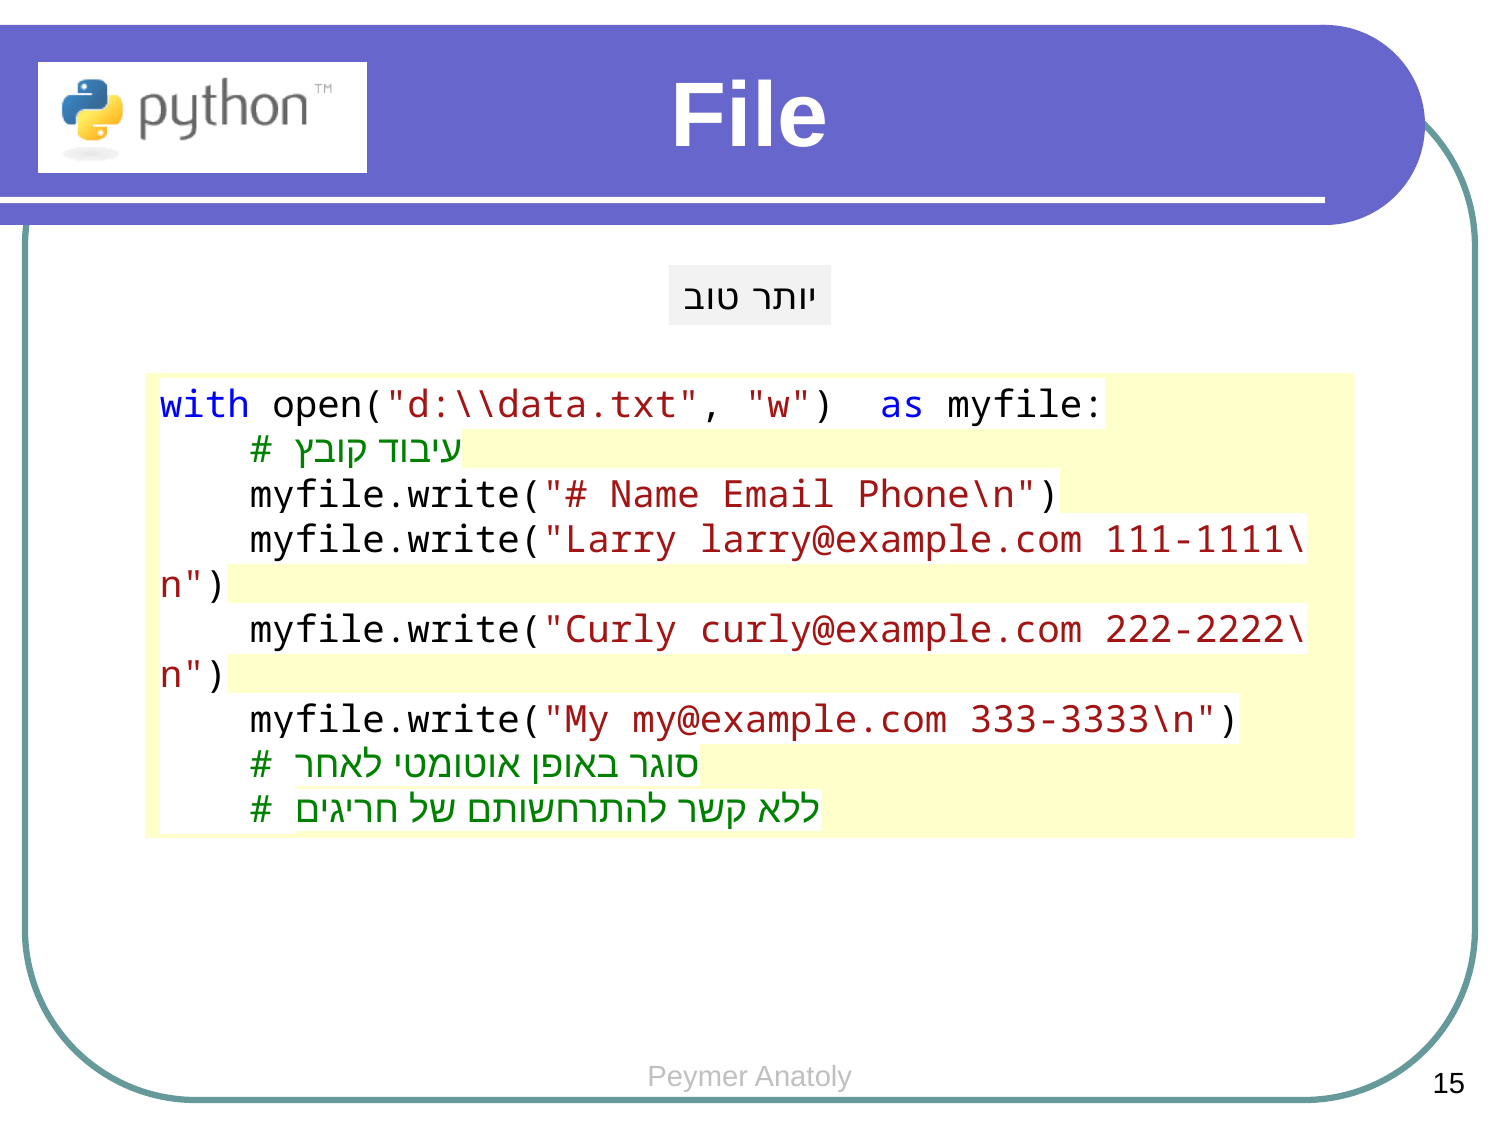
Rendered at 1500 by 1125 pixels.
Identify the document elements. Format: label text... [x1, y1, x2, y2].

slide_number 15 [1379, 1056, 1481, 1108]
text_box with open("d:\\data.txt", "w") as myfile: # עיבוד קובץ myfile.write("# Name Email Phone\n") myfile.write("Larry larry@example.com 111-1111\n") myfile.write("Curly curly@example.com 222-2222\n") myfile.write("My my@example.com 333-3333\n") # סוגר באופן אוטומטי לאחר # ללא קשר להתרחשותם של חריגים [145, 373, 1355, 838]
picture [37, 62, 368, 174]
text_box [1224, 24, 1426, 225]
text_box [0, 24, 1321, 225]
text_box [375, 37, 1325, 98]
text_box [24, 125, 1475, 1101]
text_box File [573, 40, 927, 179]
text_box יותר טוב [668, 265, 832, 325]
